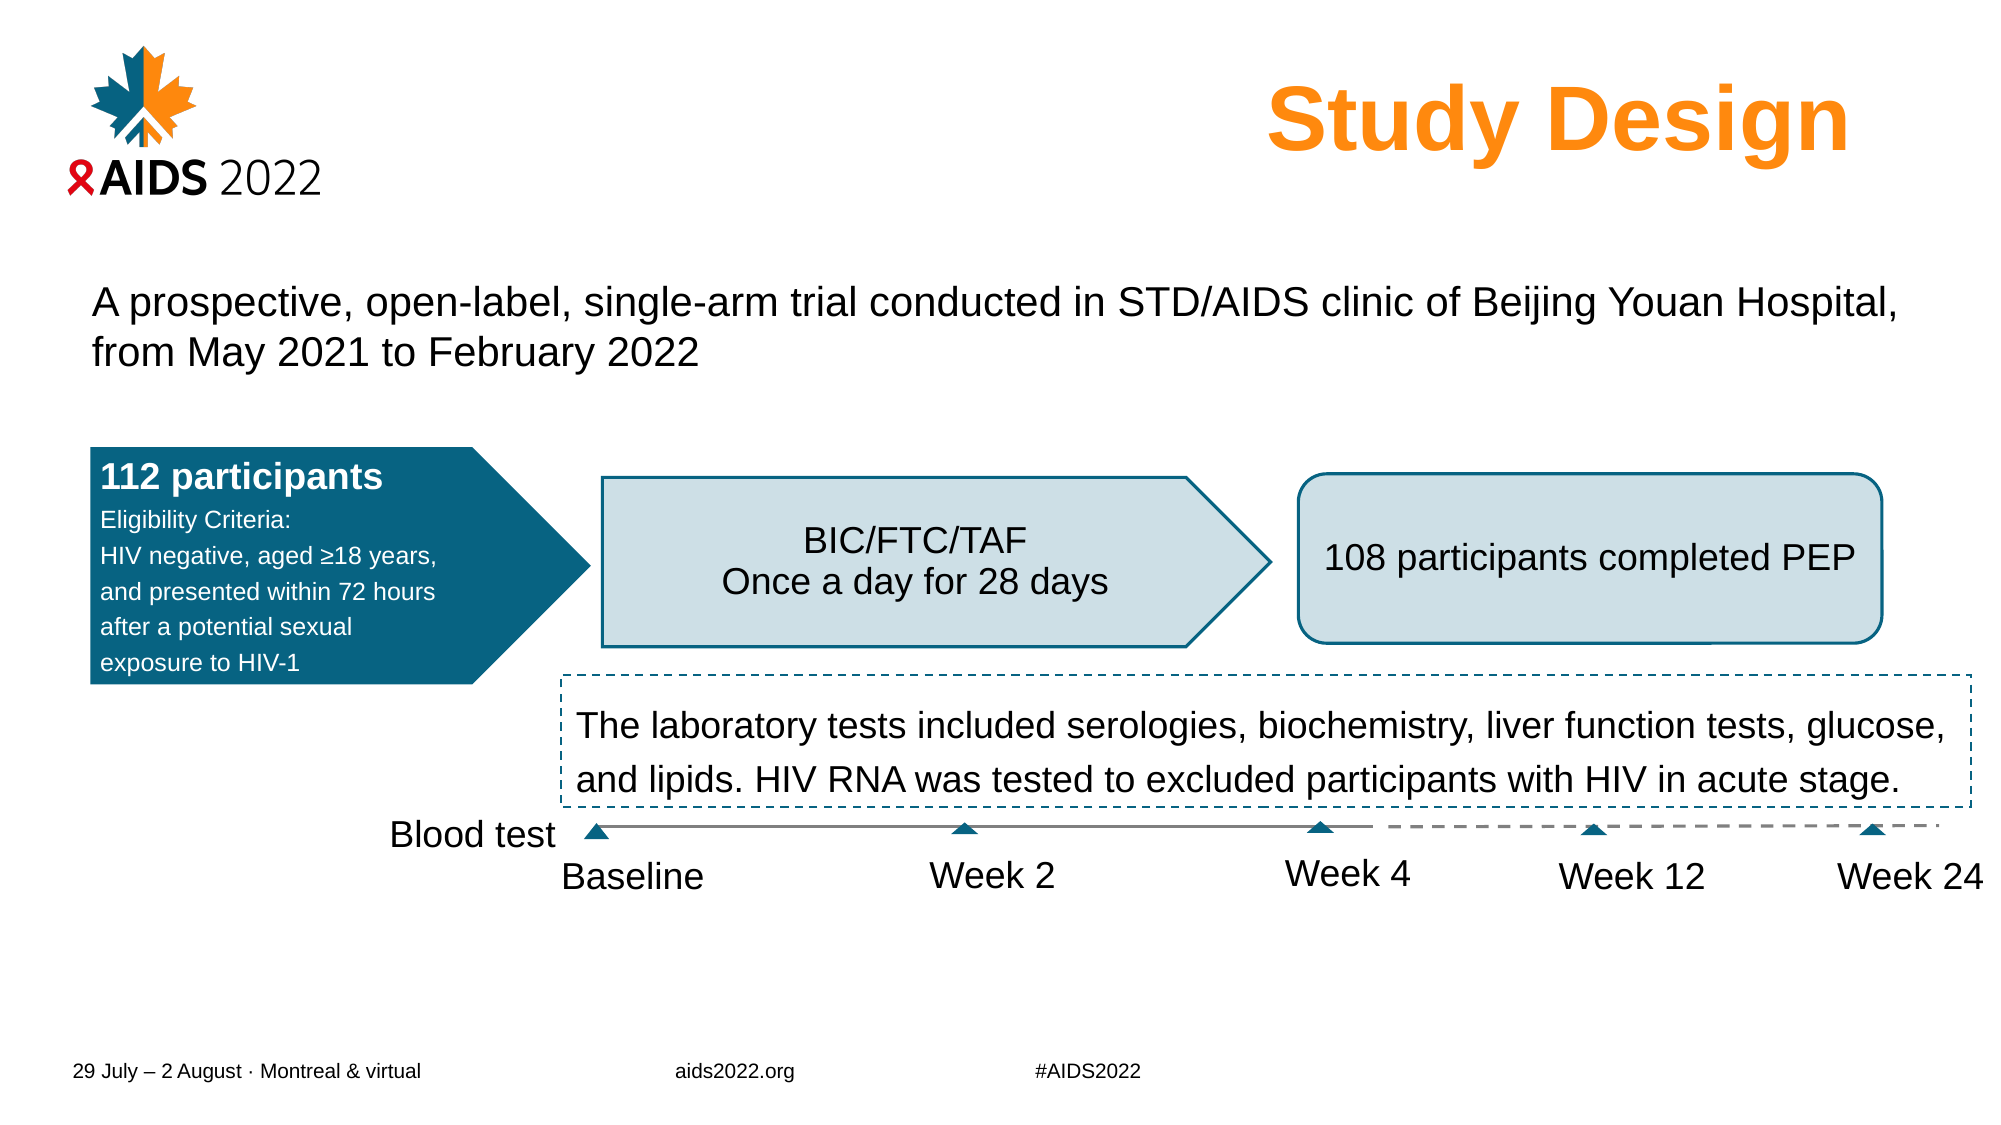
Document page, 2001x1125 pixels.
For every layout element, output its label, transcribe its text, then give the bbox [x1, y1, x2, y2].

text_box [1308, 827, 1333, 833]
text_box [584, 827, 609, 839]
text_box Week 2 [929, 855, 1222, 897]
text_box A prospective, open-label, single-arm trial conducted in STD/AIDS clinic of Beijing Youan Hospital, from May 2021 to February 2022 [91, 274, 1905, 372]
text_box Week 4 [1284, 854, 1578, 895]
text_box Week 12 [1558, 856, 1837, 898]
text_box [1581, 827, 1607, 835]
text_box [952, 827, 977, 834]
title Study Design [599, 71, 1852, 273]
text_box BIC/FTC/TAF Once a day for 28 days [601, 476, 1273, 648]
text_box [1860, 827, 1885, 835]
text_box [560, 674, 1972, 688]
text_box Week 24 [1837, 856, 2000, 898]
text_box [474, 449, 591, 682]
text_box [1315, 821, 1326, 826]
text_box The laboratory tests included serologies, biochemistry, liver function tests, glucose, and lipids. HIV RNA was tested to excluded participants with HIV in acute stage. [561, 684, 1993, 808]
text_box Blood test [389, 814, 682, 856]
text_box Baseline [561, 856, 854, 898]
picture [41, 25, 343, 222]
text_box 108 participants completed PEP [1297, 472, 1884, 645]
text_box 112 participants Eligibility Criteria: HIV negative, aged ≥18 years, and presented within 72 hours after a potential sexual exposure to HIV-1 [85, 444, 474, 730]
